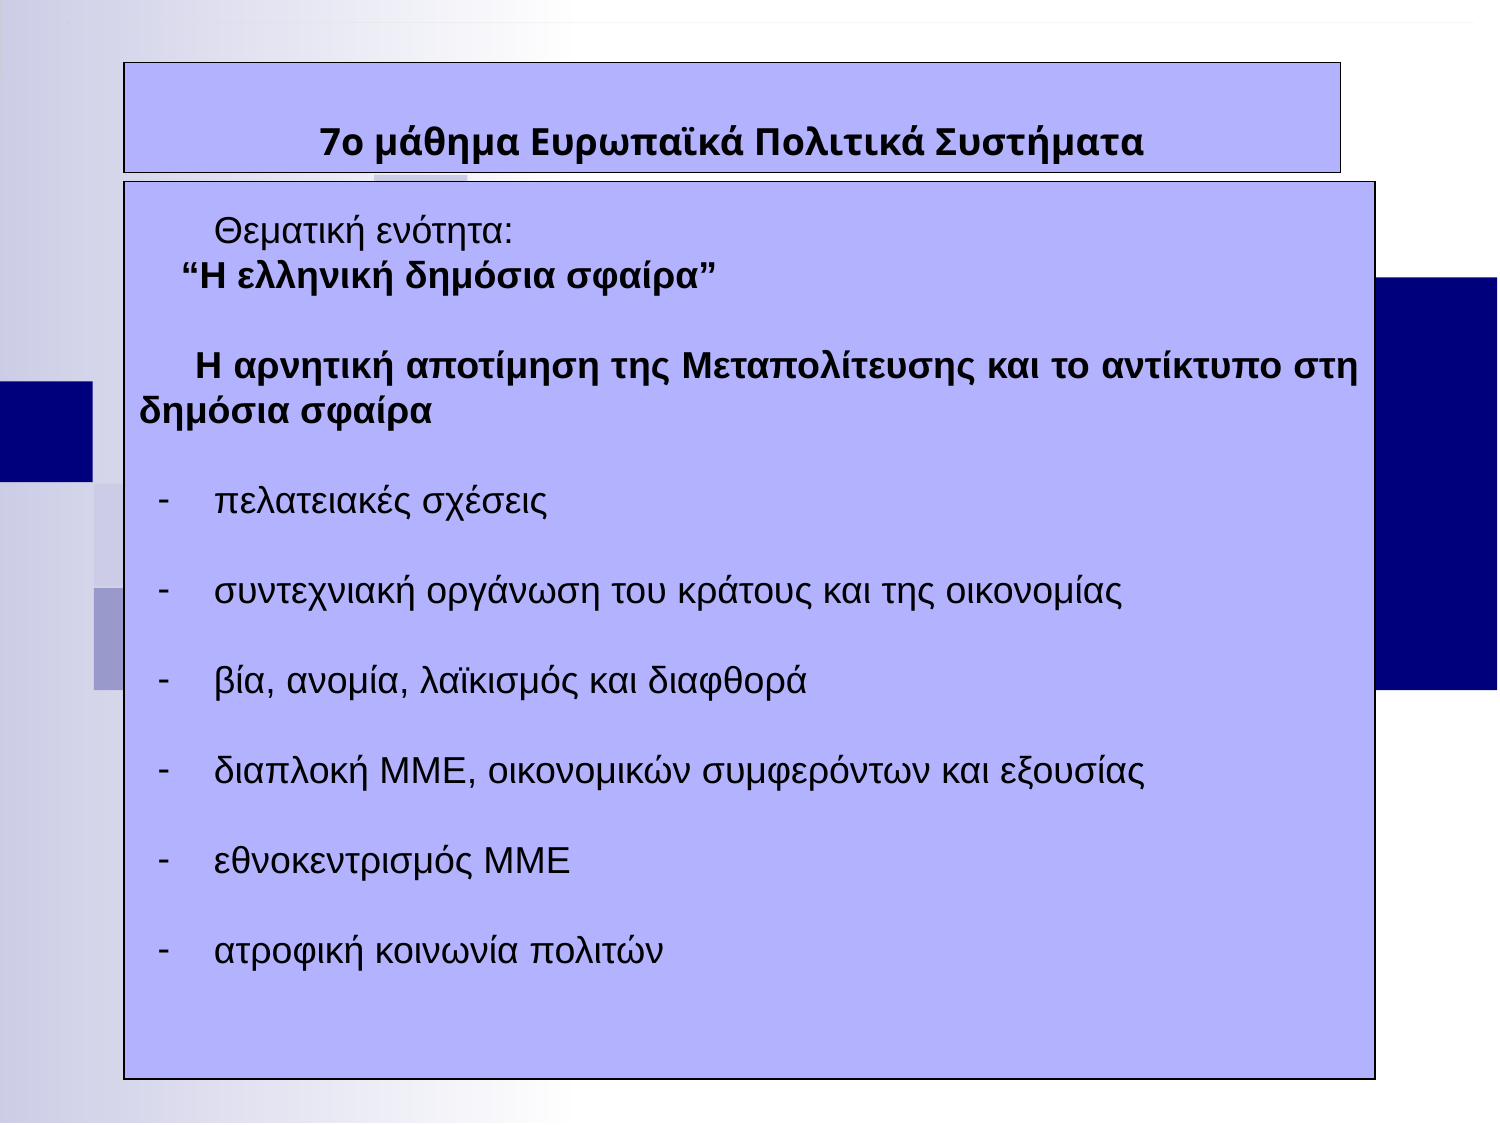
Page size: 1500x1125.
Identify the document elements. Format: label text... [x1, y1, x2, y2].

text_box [0, 0, 1475, 79]
text_box 7ο μάθημα Ευρωπαϊκά Πολιτικά Συστήματα [123, 88, 1341, 173]
text_box [123, 181, 1376, 191]
text_box Θεματική ενότητα: “Η ελληνική δημόσια σφαίρα” Η αρνητική αποτίμηση της Μεταπολίτευσης και το αντίκτυπο στη δημόσια σφαίρα πελατειακές σχέσεις συντεχνιακή οργάνωση του κράτους και της οικονομίας βία, ανομία, λαϊκισμός και διαφθορά διαπλοκή ΜΜΕ, οικονομικών συμφερόντων και εξουσίας εθνοκεντρισμός ΜΜΕ ατροφική κοινωνία πολιτών [123, 191, 1376, 1089]
